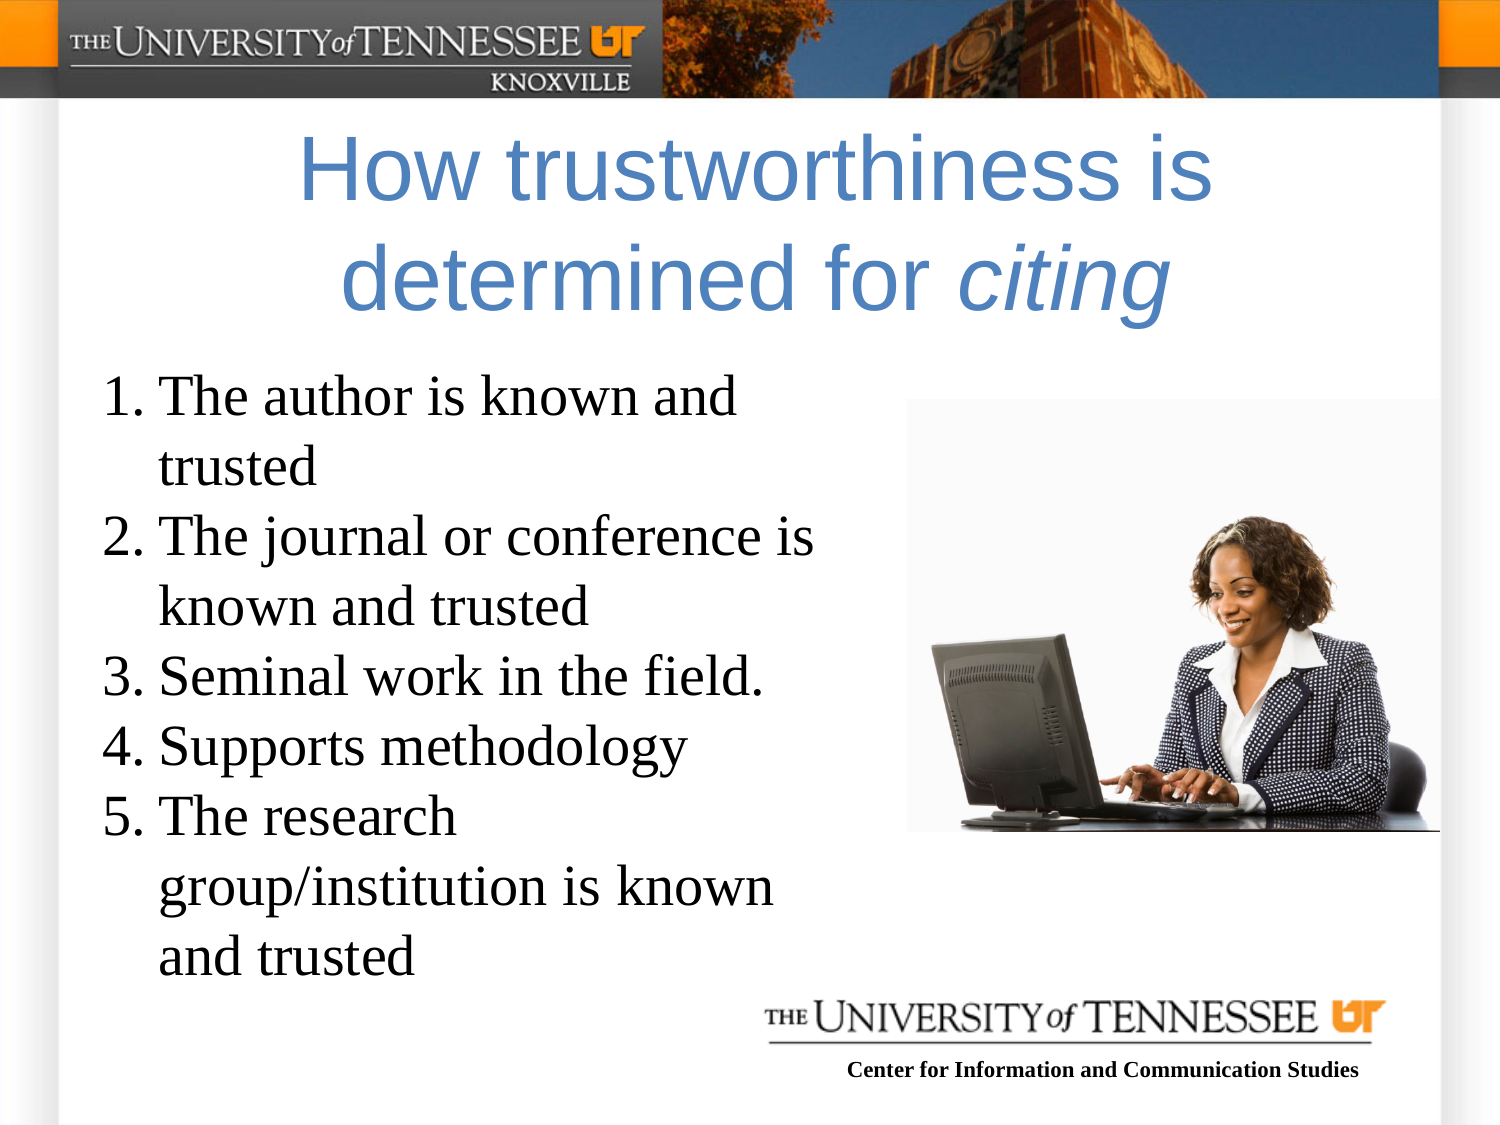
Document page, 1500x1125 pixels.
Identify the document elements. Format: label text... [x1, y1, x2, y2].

title How trustworthiness is determined for citing [124, 124, 1388, 313]
picture [0, 0, 1500, 1125]
text_box The author is known and trusted The journal or conference is known and trusted Seminal work in the field. Supports methodology The research group/institution is known and trusted [87, 350, 850, 995]
